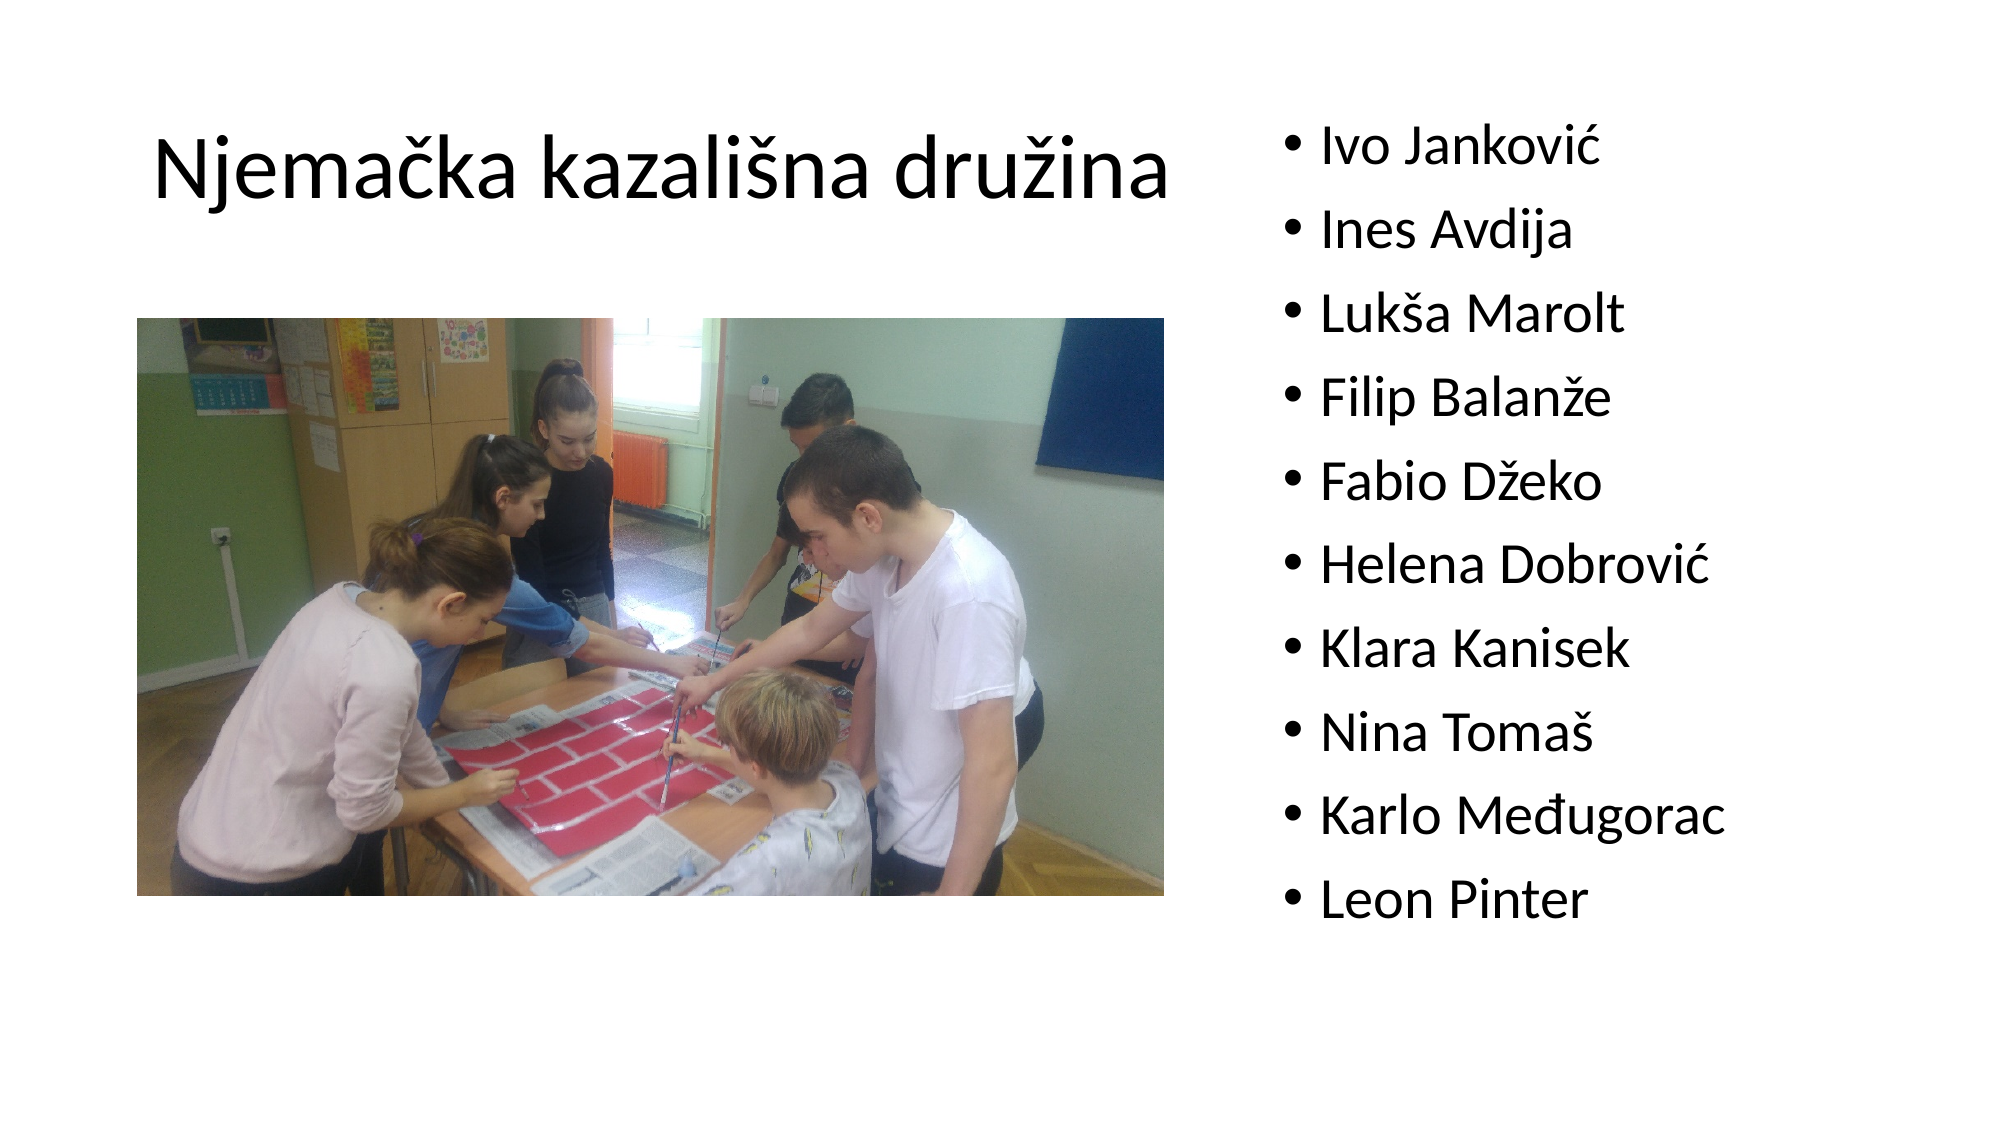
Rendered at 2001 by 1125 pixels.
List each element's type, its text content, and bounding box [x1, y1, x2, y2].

list Ivo Janković Ines Avdija Lukša Marolt Filip Balanže Fabio Džeko Helena Dobrović Klara Kanisek Nina Tomaš Karlo Međugorac Leon Pinter [1267, 106, 2000, 1076]
title Njemačka kazališna družina [137, 59, 1863, 278]
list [137, 318, 1164, 896]
